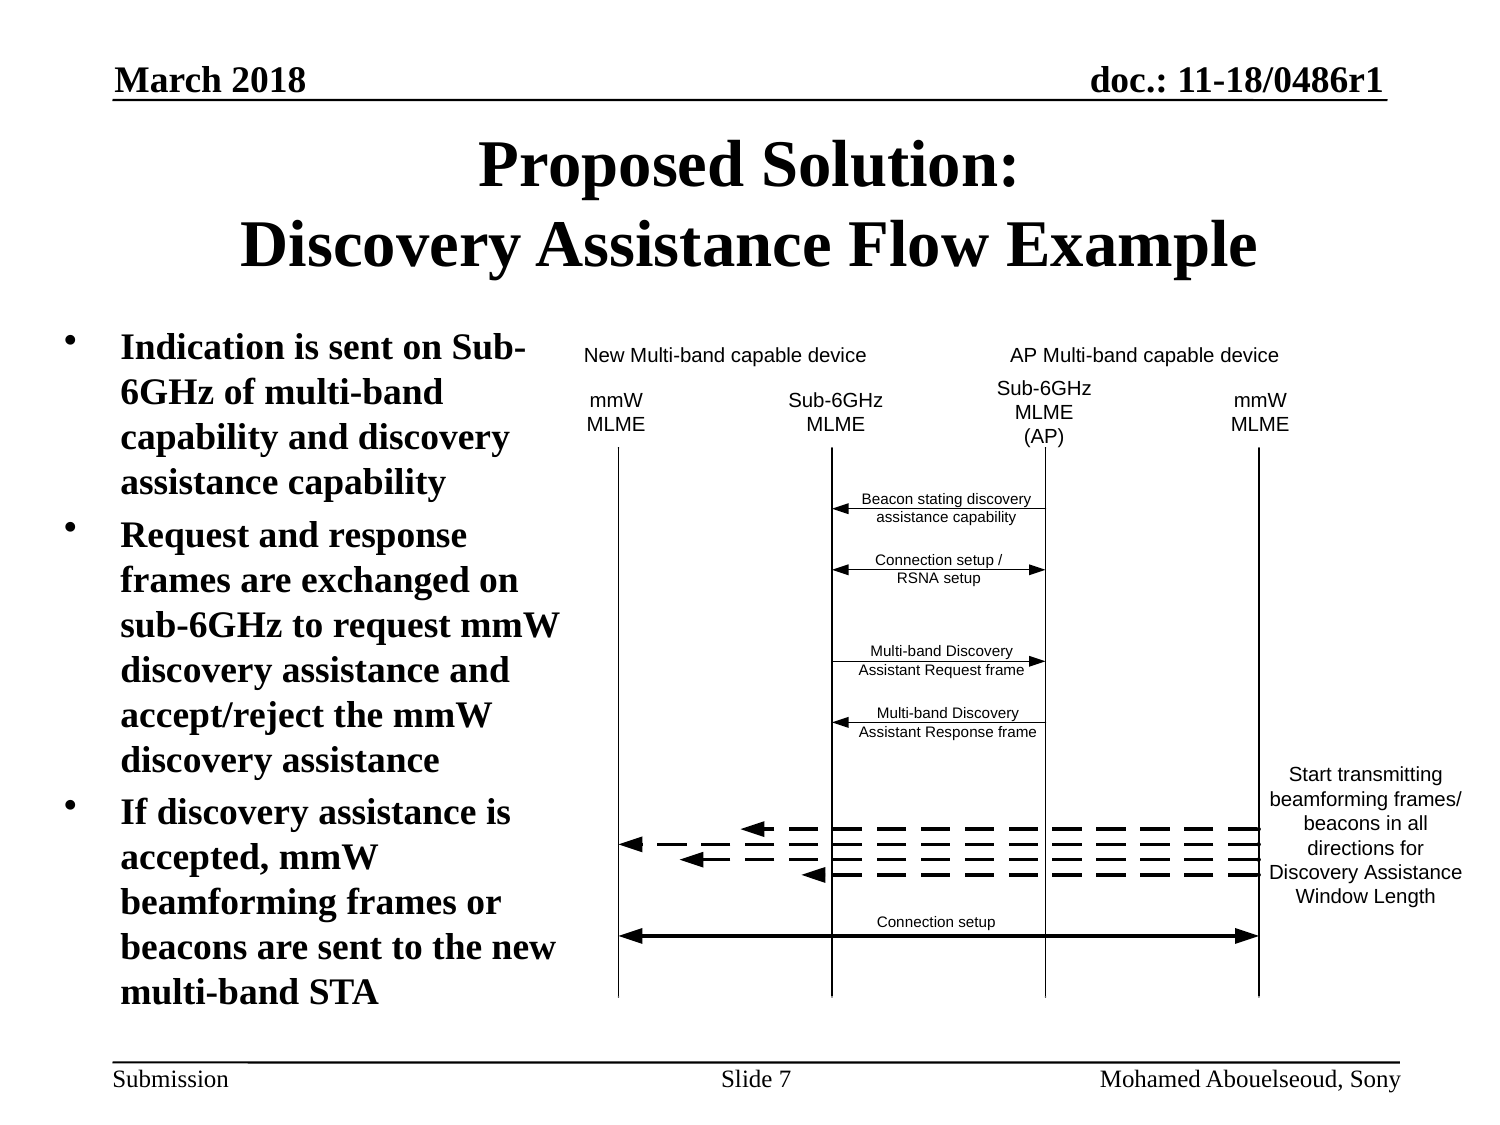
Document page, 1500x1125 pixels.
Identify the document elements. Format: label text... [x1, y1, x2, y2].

slide_number Slide 7 [712, 1062, 800, 1093]
text_box [365, 95, 1500, 103]
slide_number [114, 54, 309, 100]
list Indication is sent on Sub-6GHz of multi-band capability and discovery assistance capability Request and response frames are exchanged on sub-6GHz to request mmW discovery assistance and accept/reject the mmW discovery assistance If discovery assistance is accepted, mmW beamforming frames or beacons are sent to the new multi-band STA [49, 314, 588, 1000]
picture [581, 338, 1471, 1000]
title Proposed Solution: Discovery Assistance Flow Example [112, 112, 1388, 288]
footer Mohamed Abouelseoud, Sony [1096, 1062, 1402, 1093]
